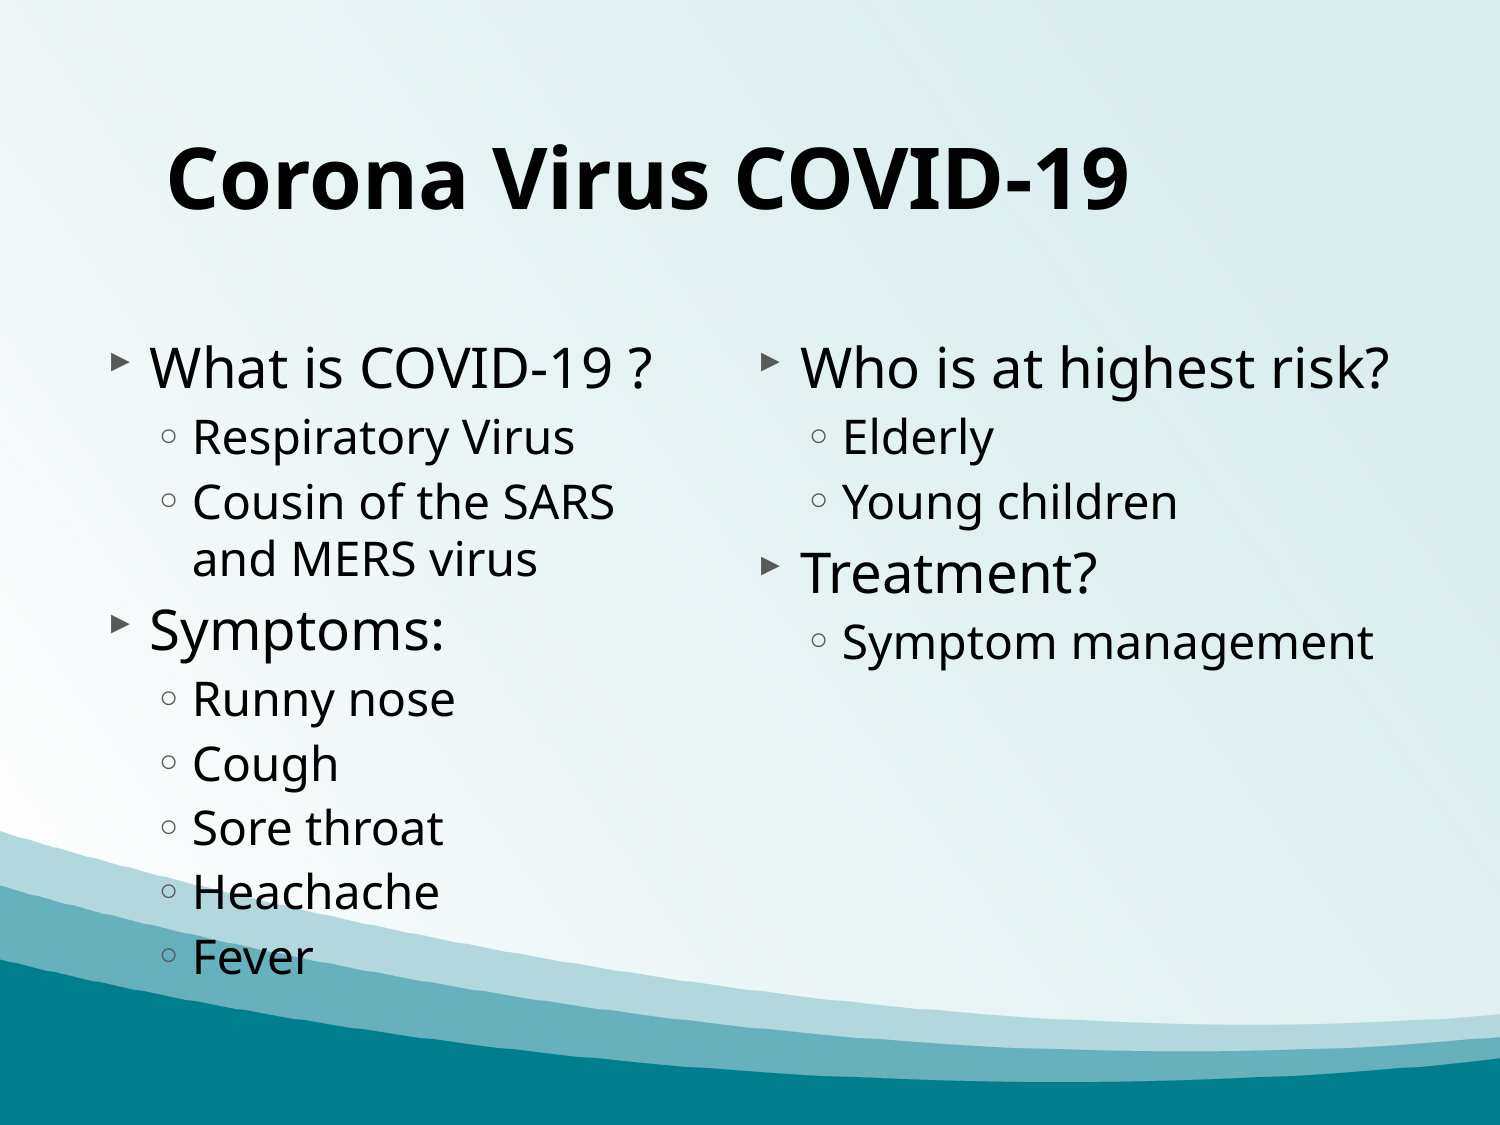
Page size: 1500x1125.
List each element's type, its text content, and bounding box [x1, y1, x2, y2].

picture [0, 0, 1500, 1125]
title Corona Virus COVID-19 [150, 112, 1425, 238]
list What is COVID-19 ? Respiratory Virus Cousin of the SARS and MERS virus Symptoms: Runny nose Cough Sore throat Heachache Fever [75, 324, 725, 1000]
list Who is at highest risk? Elderly Young children Treatment? Symptom management [725, 324, 1450, 1000]
